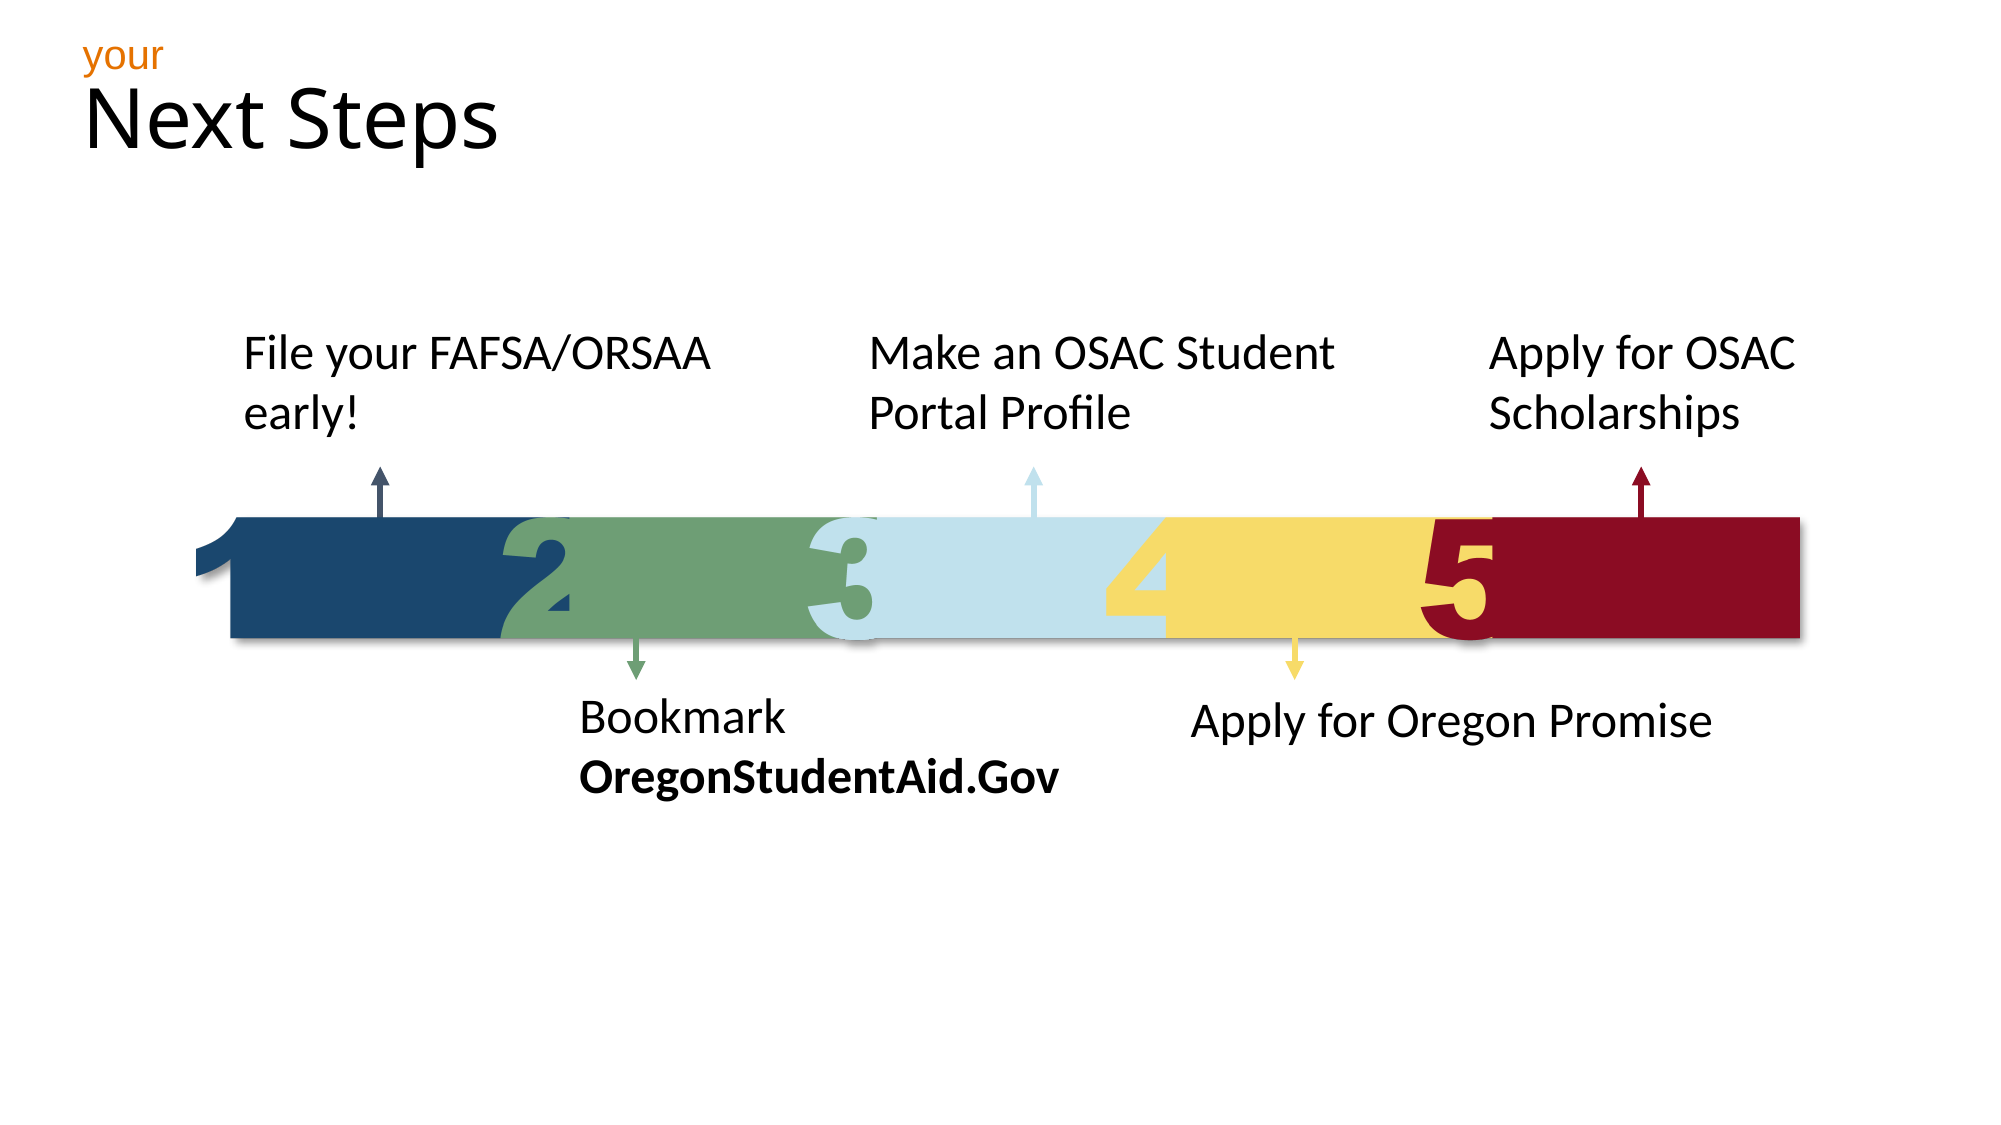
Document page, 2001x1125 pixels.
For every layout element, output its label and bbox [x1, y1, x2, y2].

text_box [67, 20, 1492, 174]
text_box [182, 311, 2000, 813]
